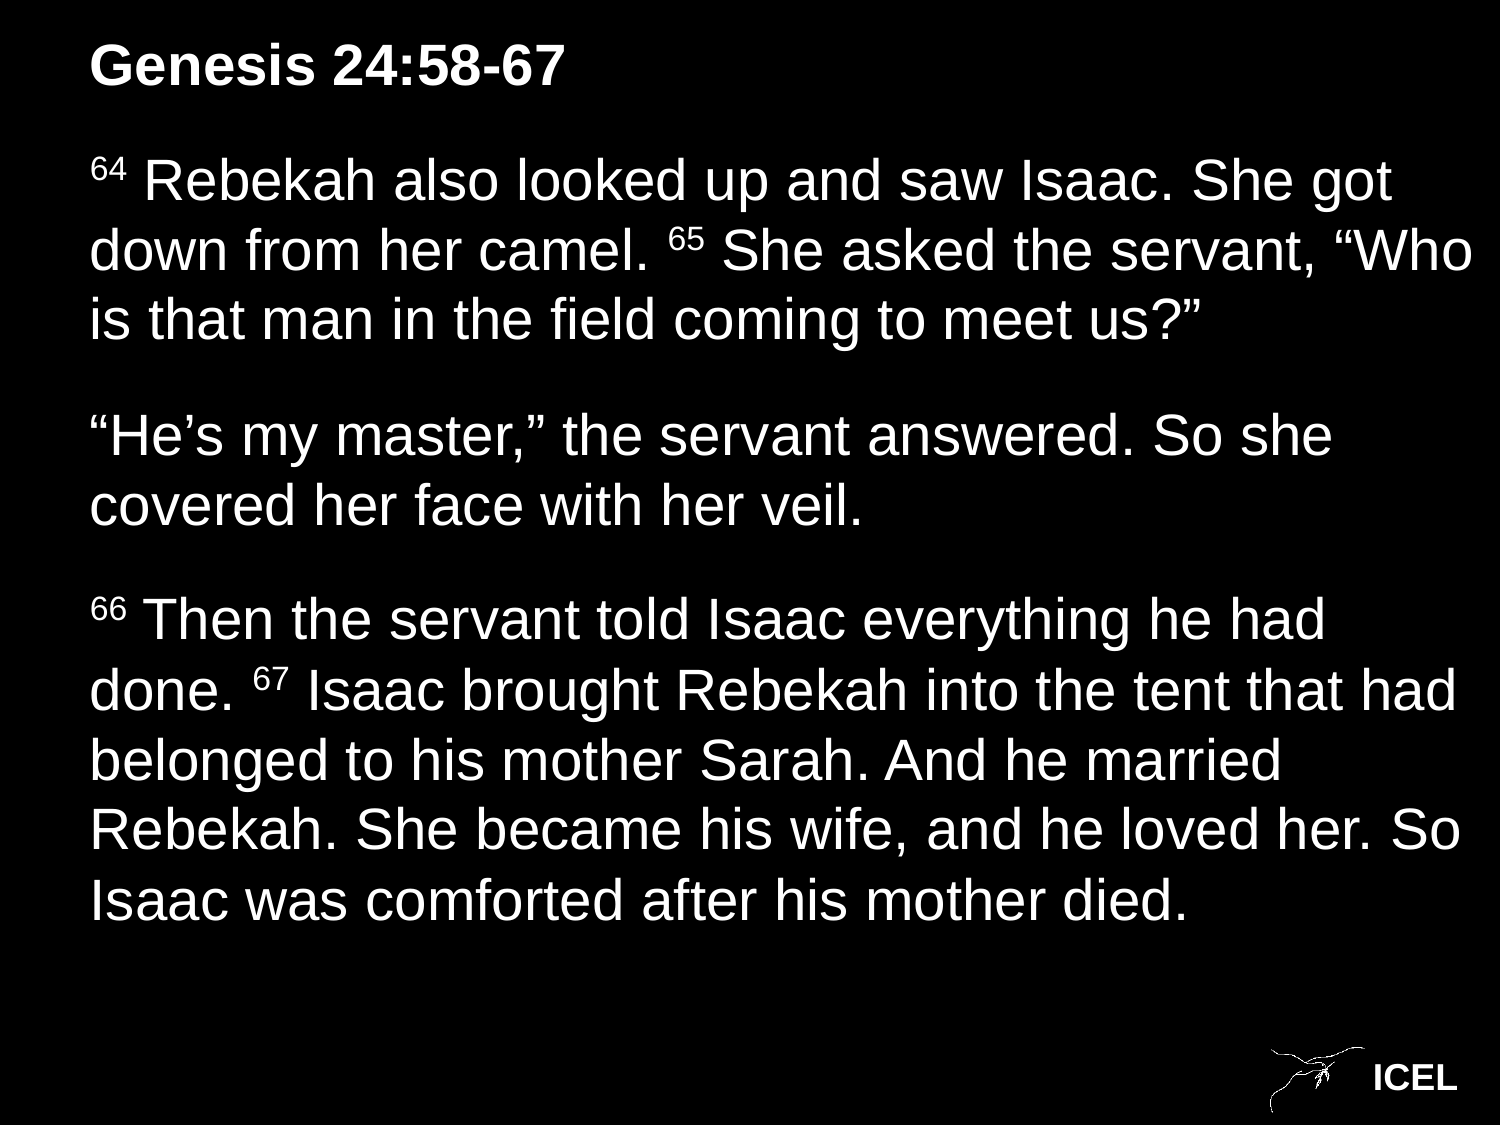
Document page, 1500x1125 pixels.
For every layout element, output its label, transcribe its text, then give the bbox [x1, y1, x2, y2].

picture [1269, 1046, 1365, 1113]
text_box Genesis 24:58-67 64 Rebekah also looked up and saw Isaac. She got down from her camel. 65 She asked the servant, “Who is that man in the field coming to meet us?” “He’s my master,” the servant answered. So she covered her face with her veil. 66 Then the servant told Isaac everything he had done. 67 Isaac brought Rebekah into the tent that had belonged to his mother Sarah. And he married Rebekah. She became his wife, and he loved her. So Isaac was comforted after his mother died. [74, 19, 1500, 1014]
